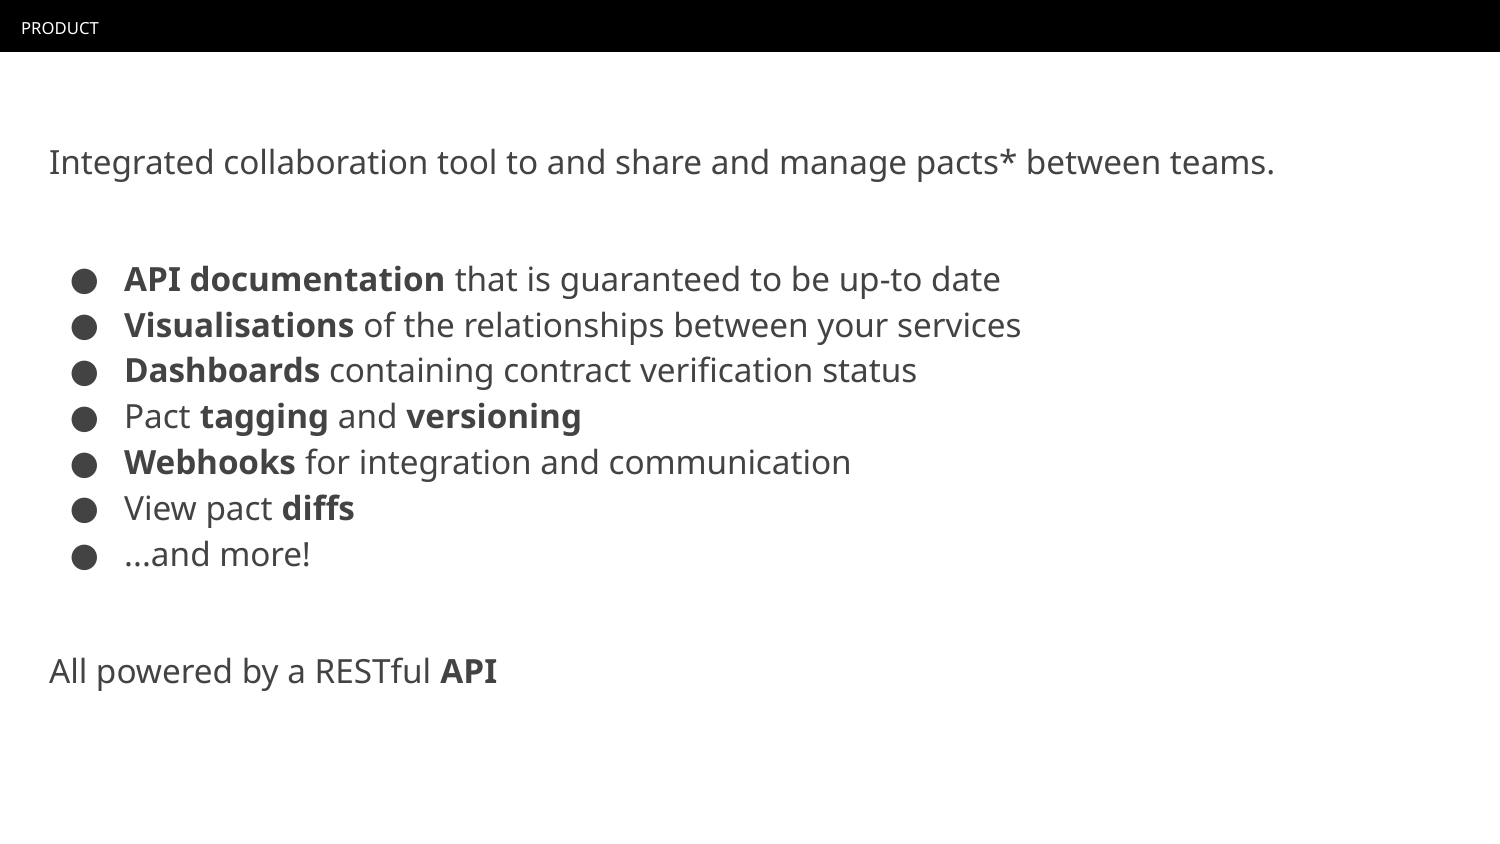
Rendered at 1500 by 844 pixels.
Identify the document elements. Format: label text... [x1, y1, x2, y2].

text_box PRODUCT [5, 5, 1331, 47]
text_box Integrated collaboration tool to and share and manage pacts* between teams. API documentation that is guaranteed to be up-to date Visualisations of the relationships between your services Dashboards containing contract verification status Pact tagging and versioning Webhooks for integration and communication View pact diffs ...and more! All powered by a RESTful API [34, 62, 1468, 821]
text_box [0, 0, 1500, 52]
